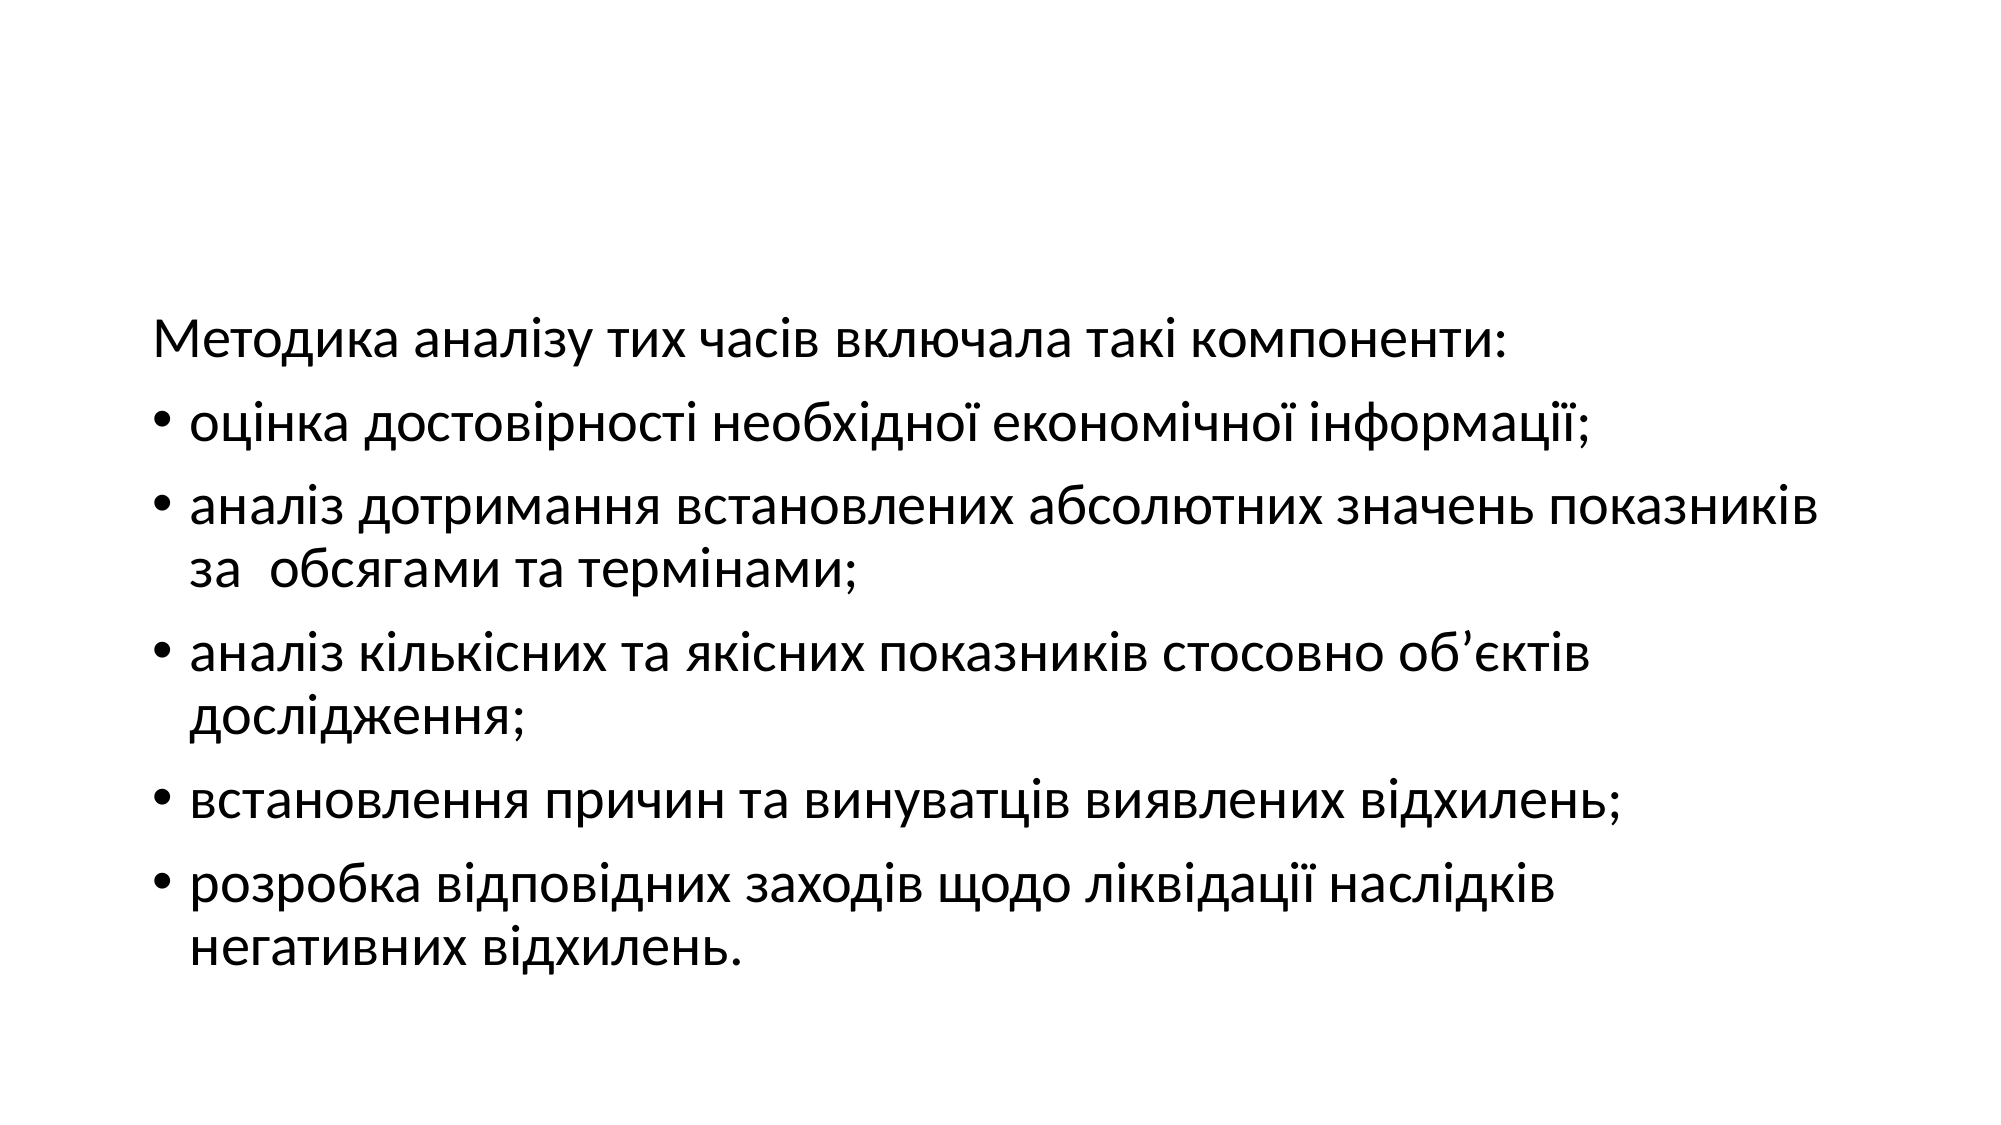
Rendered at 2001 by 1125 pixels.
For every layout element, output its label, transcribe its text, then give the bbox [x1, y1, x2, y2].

list Методика аналізу тих часів включала такі компоненти: оцінка достовірності необхідної економічної інформації; аналіз дотримання встановлених абсолютних значень показників за обсягами та термінами; аналіз кількісних та якісних показників стосовно об’єктів дослідження; встановлення причин та винуватців виявлених відхилень; розробка відповідних заходів щодо ліквідації наслідків негативних відхилень. [137, 299, 1863, 1014]
